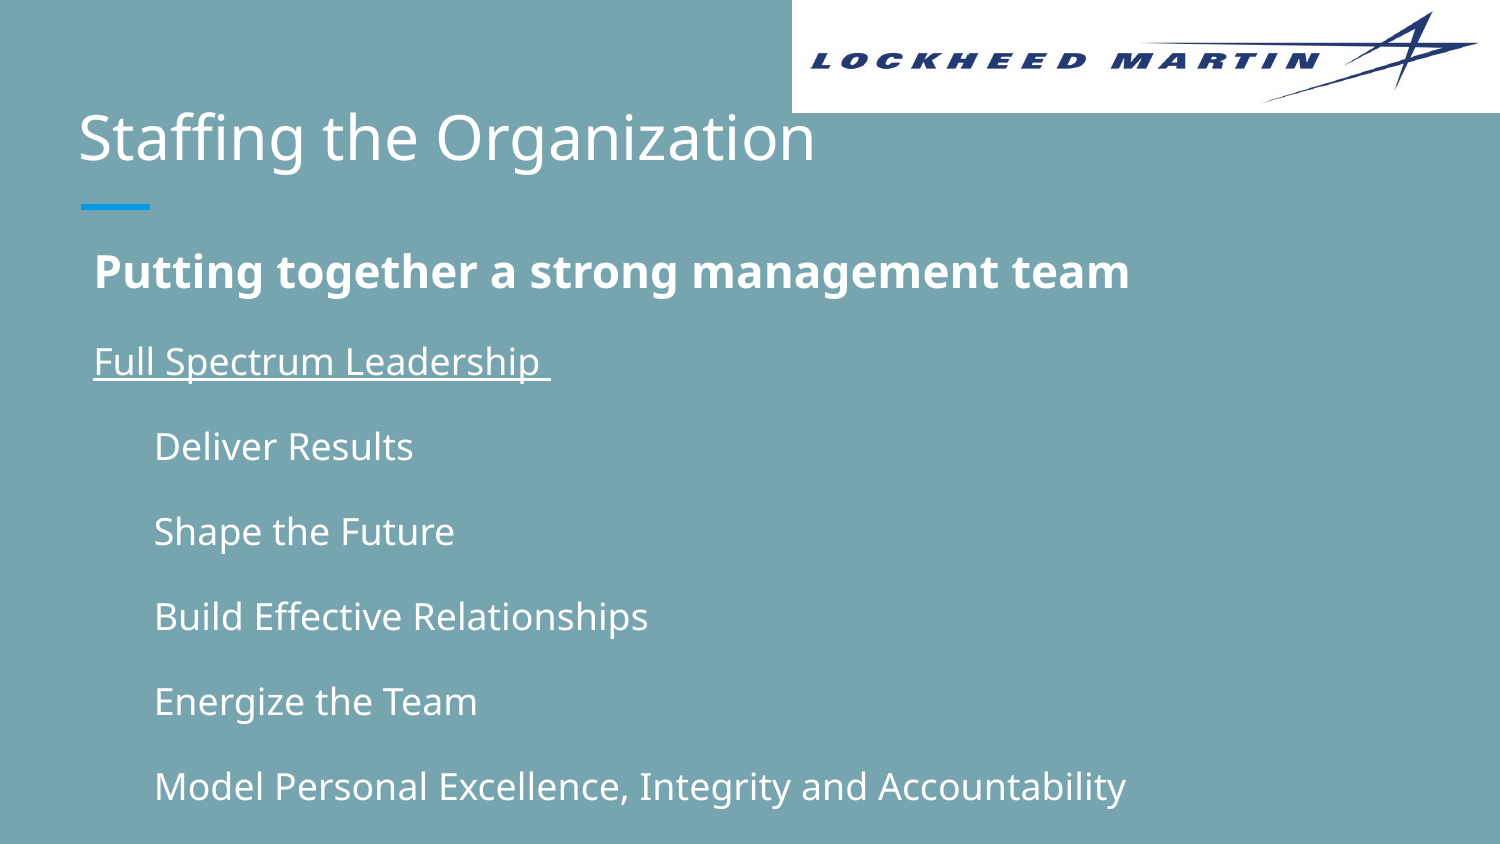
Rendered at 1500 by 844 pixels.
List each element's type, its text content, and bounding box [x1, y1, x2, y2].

picture [791, 0, 1500, 113]
title Staffing the Organization [63, 75, 1437, 188]
list Putting together a strong management team Full Spectrum Leadership Deliver Results Shape the Future Build Effective Relationships Energize the Team Model Personal Excellence, Integrity and Accountability [63, 219, 1437, 807]
